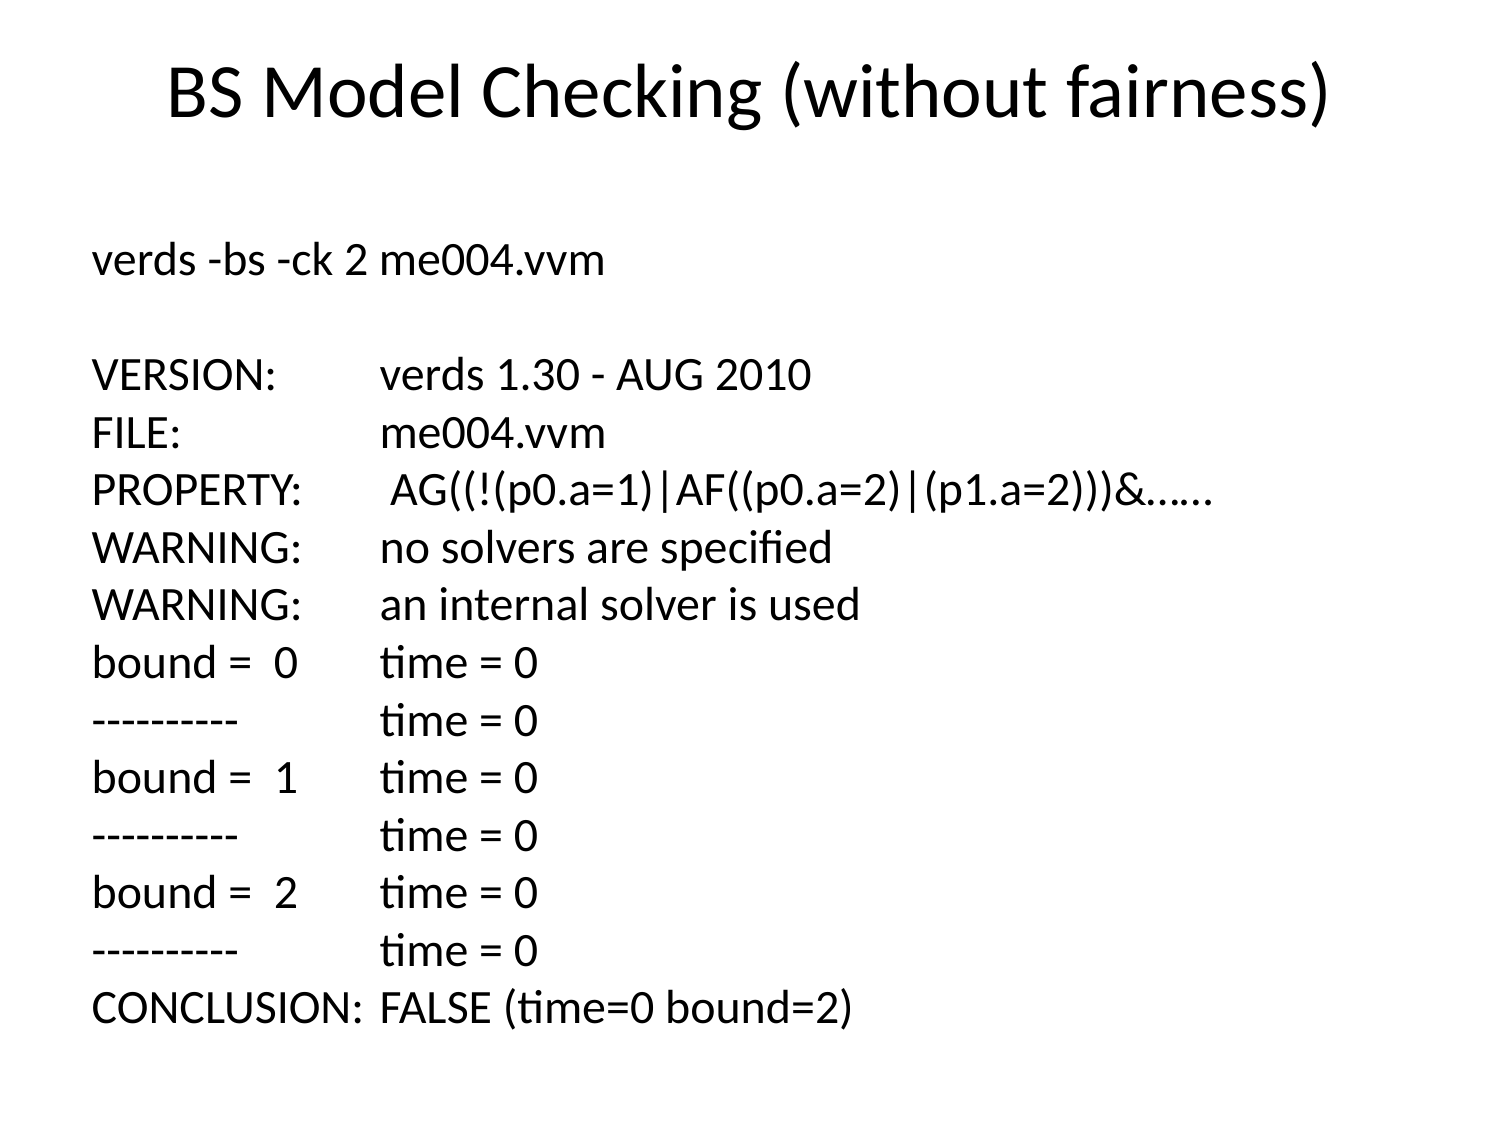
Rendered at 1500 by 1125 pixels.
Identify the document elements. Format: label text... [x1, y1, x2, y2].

text_box verds -bs -ck 2 me004.vvm VERSION: verds 1.30 - AUG 2010 FILE: me004.vvm PROPERTY: AG((!(p0.a=1)|AF((p0.a=2)|(p1.a=2)))&…… WARNING: no solvers are specified WARNING: an internal solver is used bound = 0 time = 0 ---------- time = 0 bound = 1 time = 0 ---------- time = 0 bound = 2 time = 0 ---------- time = 0 CONCLUSION: FALSE (time=0 bound=2) [76, 219, 1459, 1047]
title BS Model Checking (without fairness) [75, 0, 1425, 173]
